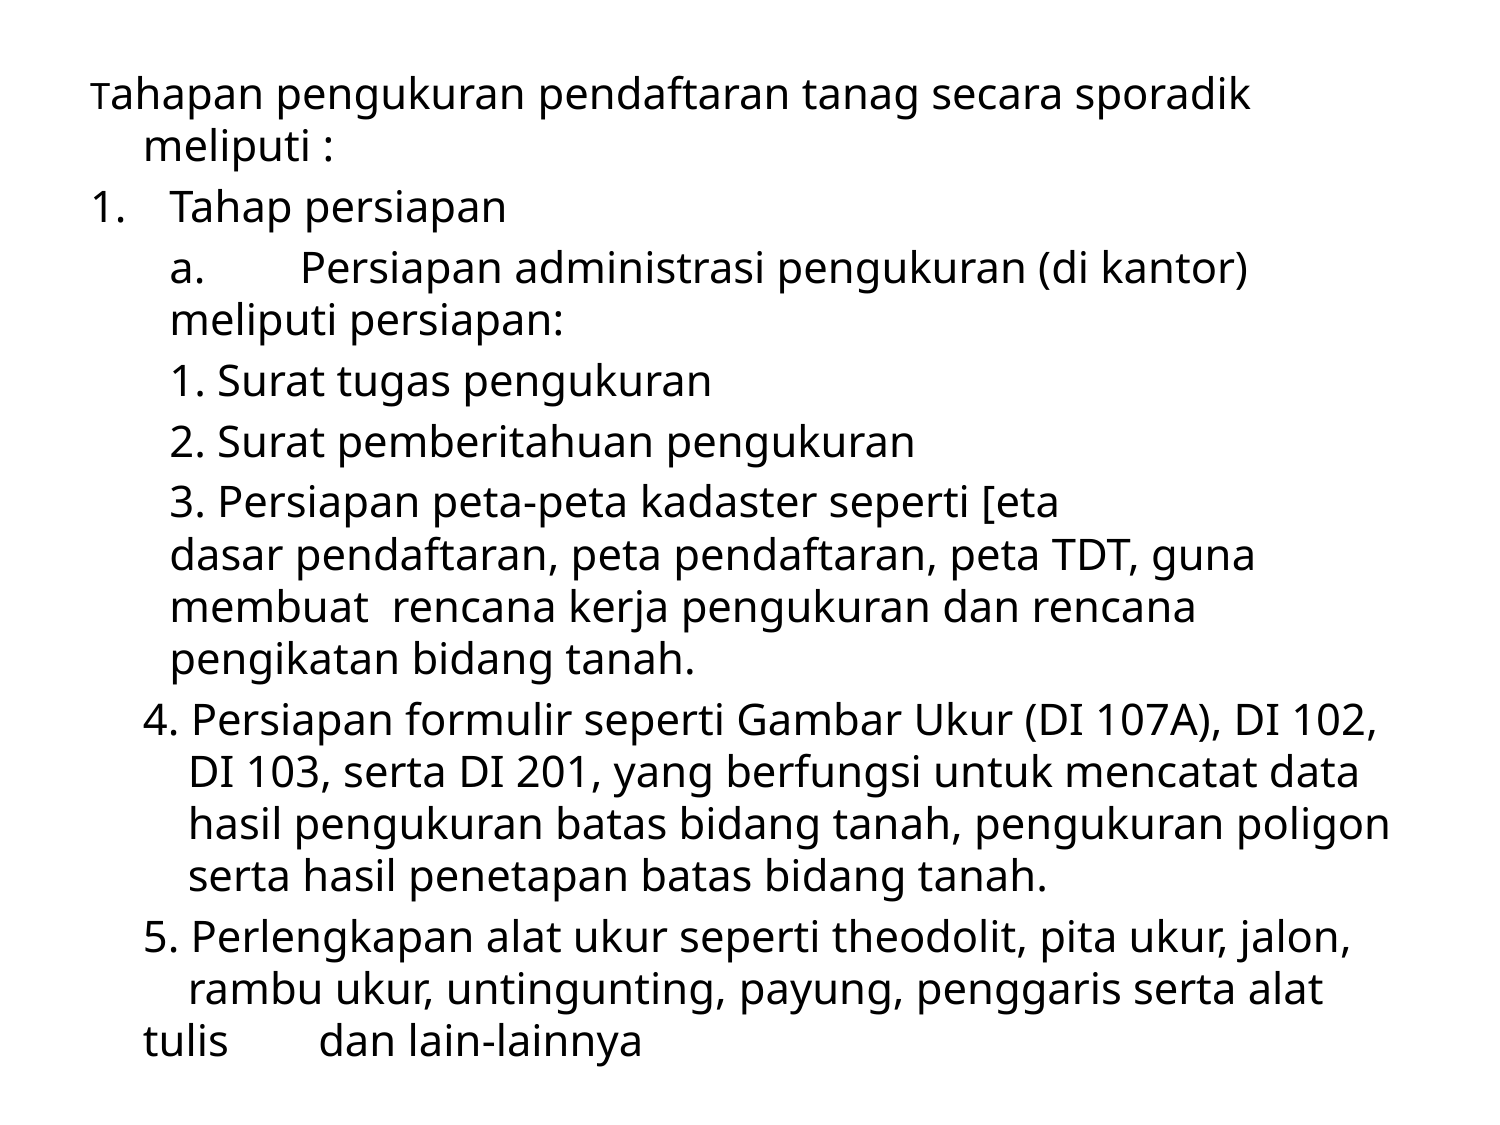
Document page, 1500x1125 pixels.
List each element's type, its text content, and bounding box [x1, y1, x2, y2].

list Tahapan pengukuran pendaftaran tanag secara sporadik meliputi : Tahap persiapan a. Persiapan administrasi pengukuran (di kantor) meliputi persiapan: 1. Surat tugas pengukuran 2. Surat pemberitahuan pengukuran 3. Persiapan peta-peta kadaster seperti [eta dasar pendaftaran, peta pendaftaran, peta TDT, guna membuat rencana kerja pengukuran dan rencana pengikatan bidang tanah. 4. Persiapan formulir seperti Gambar Ukur (DI 107A), DI 102, DI 103, serta DI 201, yang berfungsi untuk mencatat data hasil pengukuran batas bidang tanah, pengukuran poligon serta hasil penetapan batas bidang tanah. 5. Perlengkapan alat ukur seperti theodolit, pita ukur, jalon, rambu ukur, untingunting, payung, penggaris serta alat tulis dan lain-lainnya [75, 58, 1425, 1090]
